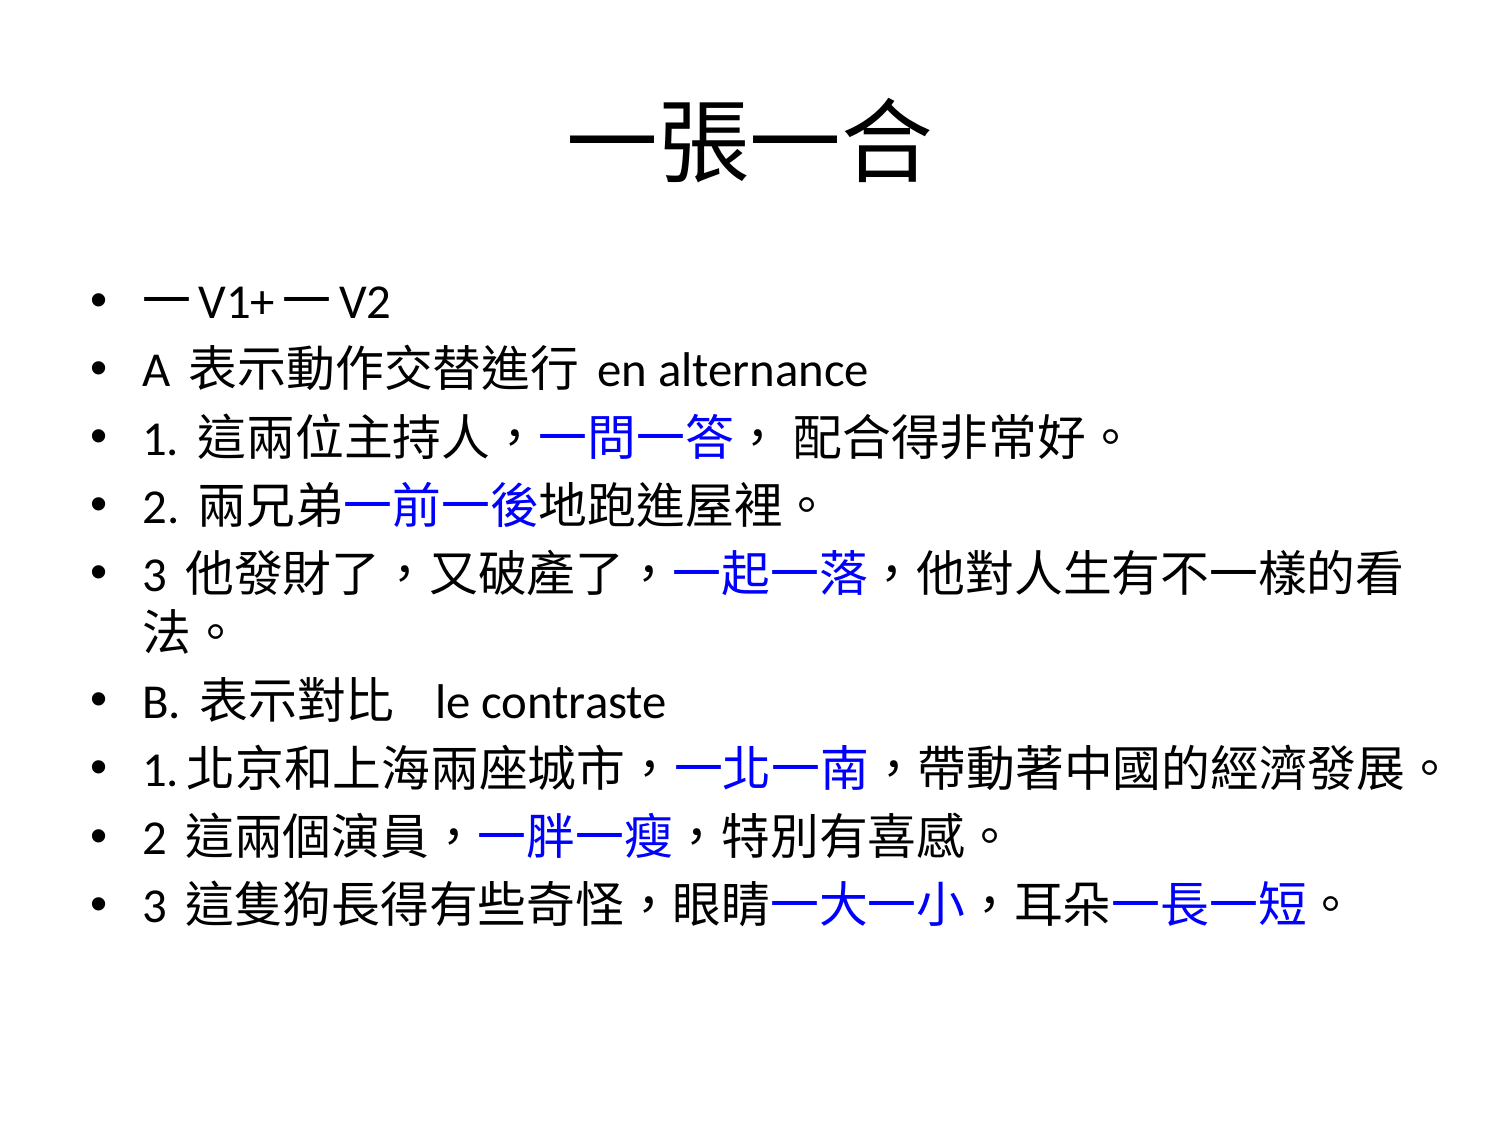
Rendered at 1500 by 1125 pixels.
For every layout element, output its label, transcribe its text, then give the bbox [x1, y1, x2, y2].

title 一張一合 [75, 45, 1425, 233]
list 一V1+一V2 A 表示動作交替進行 en alternance 1. 這兩位主持人，一問一答， 配合得非常好。 2. 兩兄弟一前一後地跑進屋裡。 3 他發財了，又破產了，一起一落，他對人生有不一樣的看法。 B. 表示對比 le contraste 1.北京和上海兩座城市，一北一南，帶動著中國的經濟發展。 2 這兩個演員，一胖一瘦，特別有喜感。 3 這隻狗長得有些奇怪，眼睛一大一小，耳朵一長一短。 [75, 262, 1425, 1005]
